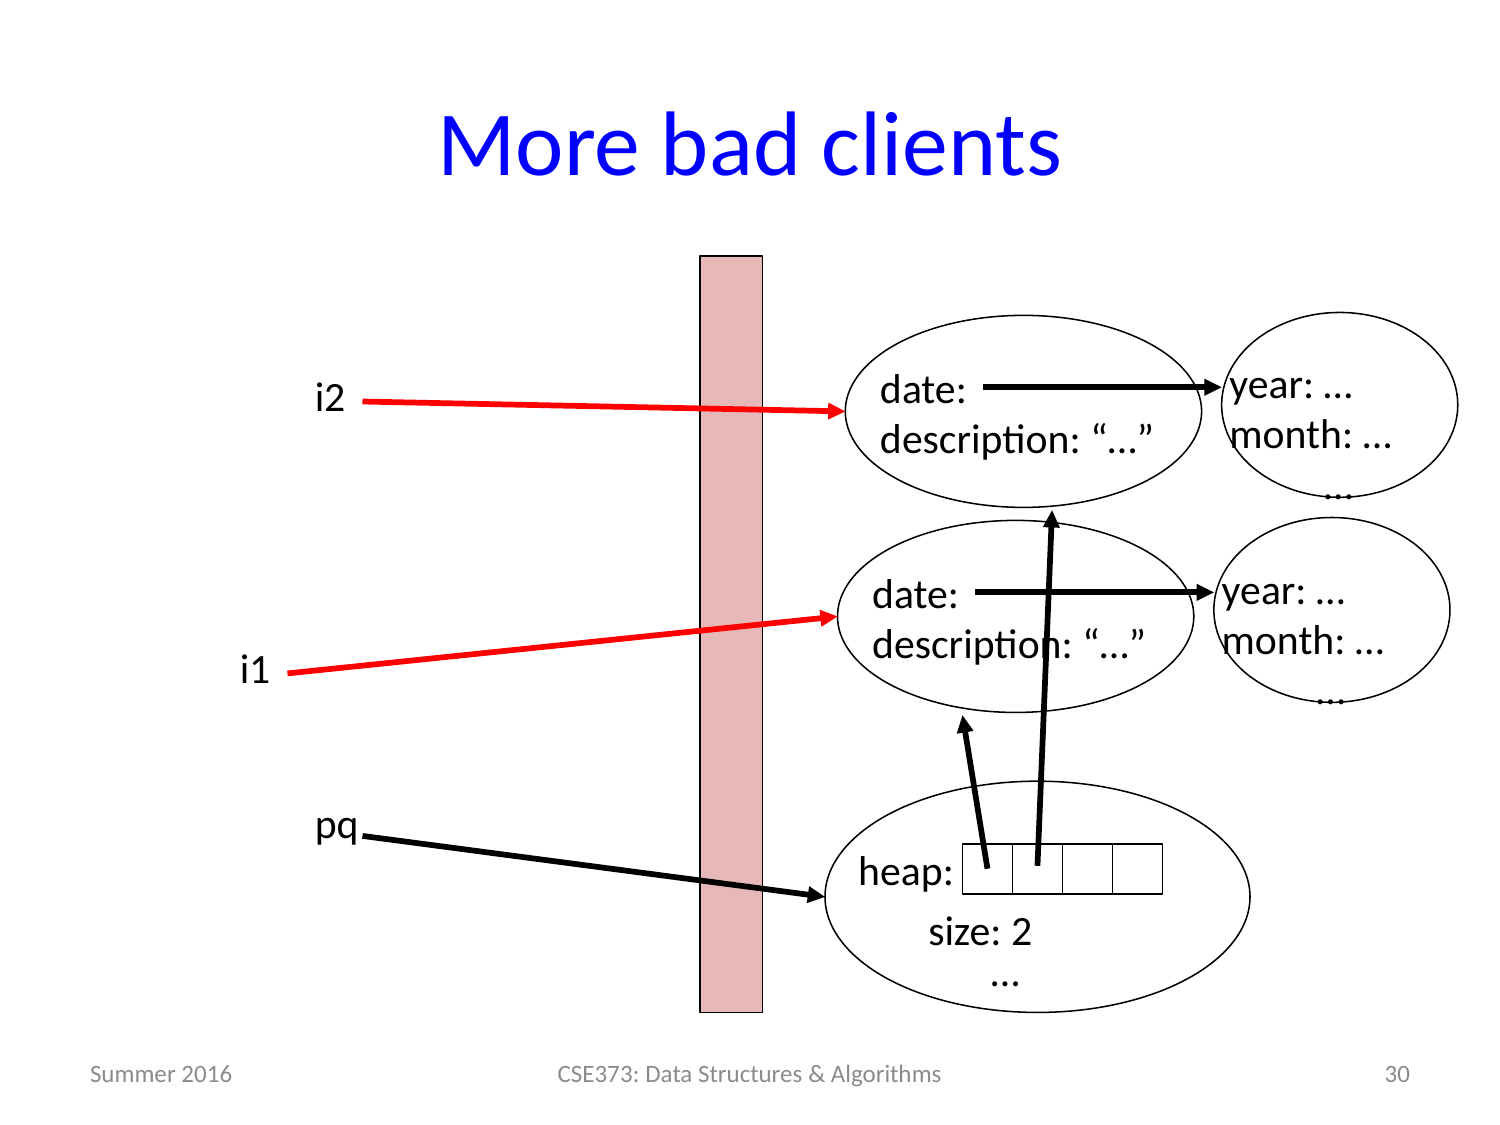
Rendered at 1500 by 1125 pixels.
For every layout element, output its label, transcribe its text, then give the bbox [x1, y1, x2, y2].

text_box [962, 715, 988, 869]
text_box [1037, 510, 1053, 867]
text_box i2 [300, 362, 425, 428]
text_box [844, 315, 1210, 508]
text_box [1057, 601, 1201, 713]
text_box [1206, 517, 1455, 716]
text_box size: 2 [913, 896, 1075, 962]
text_box [970, 781, 1251, 999]
text_box [857, 789, 957, 835]
text_box [825, 850, 1122, 1013]
text_box i1 [225, 634, 350, 700]
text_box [1057, 520, 1202, 591]
text_box heap: [843, 835, 970, 901]
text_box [362, 835, 826, 898]
text_box [699, 421, 763, 614]
text_box [699, 682, 763, 834]
slide_number Summer 2016 [75, 1042, 425, 1103]
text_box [362, 401, 839, 412]
text_box pq [300, 789, 425, 854]
footer CSE373: Data Structures & Algorithms [512, 1042, 988, 1103]
text_box [699, 906, 763, 1013]
text_box … [976, 937, 1138, 1003]
slide_number 30 [1074, 1042, 1425, 1103]
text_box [1214, 312, 1463, 511]
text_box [837, 520, 1032, 713]
text_box [699, 256, 763, 399]
title More bad clients [75, 45, 1425, 233]
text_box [287, 616, 838, 674]
